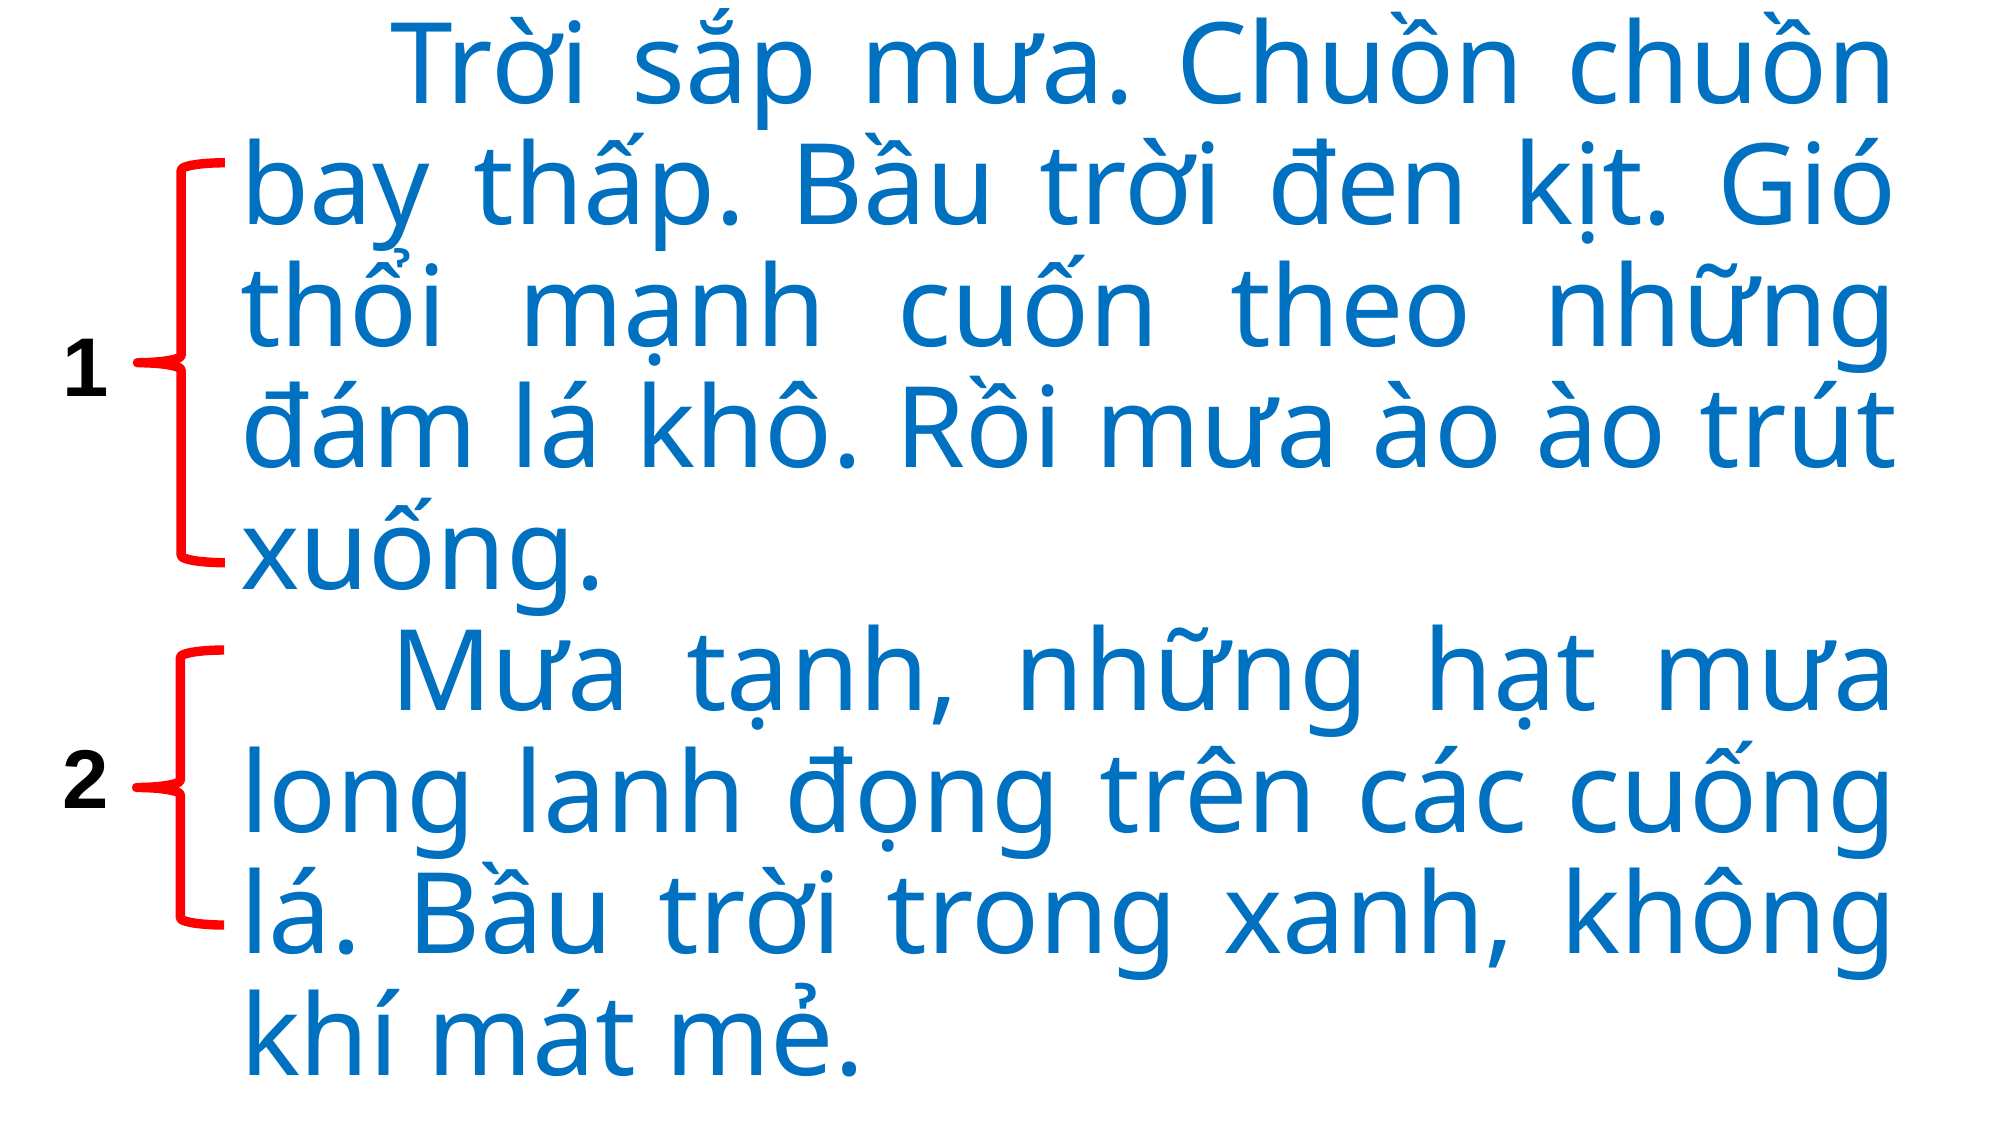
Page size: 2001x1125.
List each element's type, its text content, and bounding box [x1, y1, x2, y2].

text_box [137, 649, 225, 926]
text_box Trời sắp mưa. Chuồn chuồn bay thấp. Bầu trời đen kịt. Gió thổi mạnh cuốn theo những đám lá khô. Rồi mưa ào ào trút xuống. Mưa tạnh, những hạt mưa long lanh đọng trên các cuống lá. Bầu trời trong xanh, không khí mát mẻ. [225, 375, 1913, 731]
text_box [139, 161, 225, 564]
text_box 1 [30, 310, 139, 415]
text_box 2 [30, 722, 139, 828]
